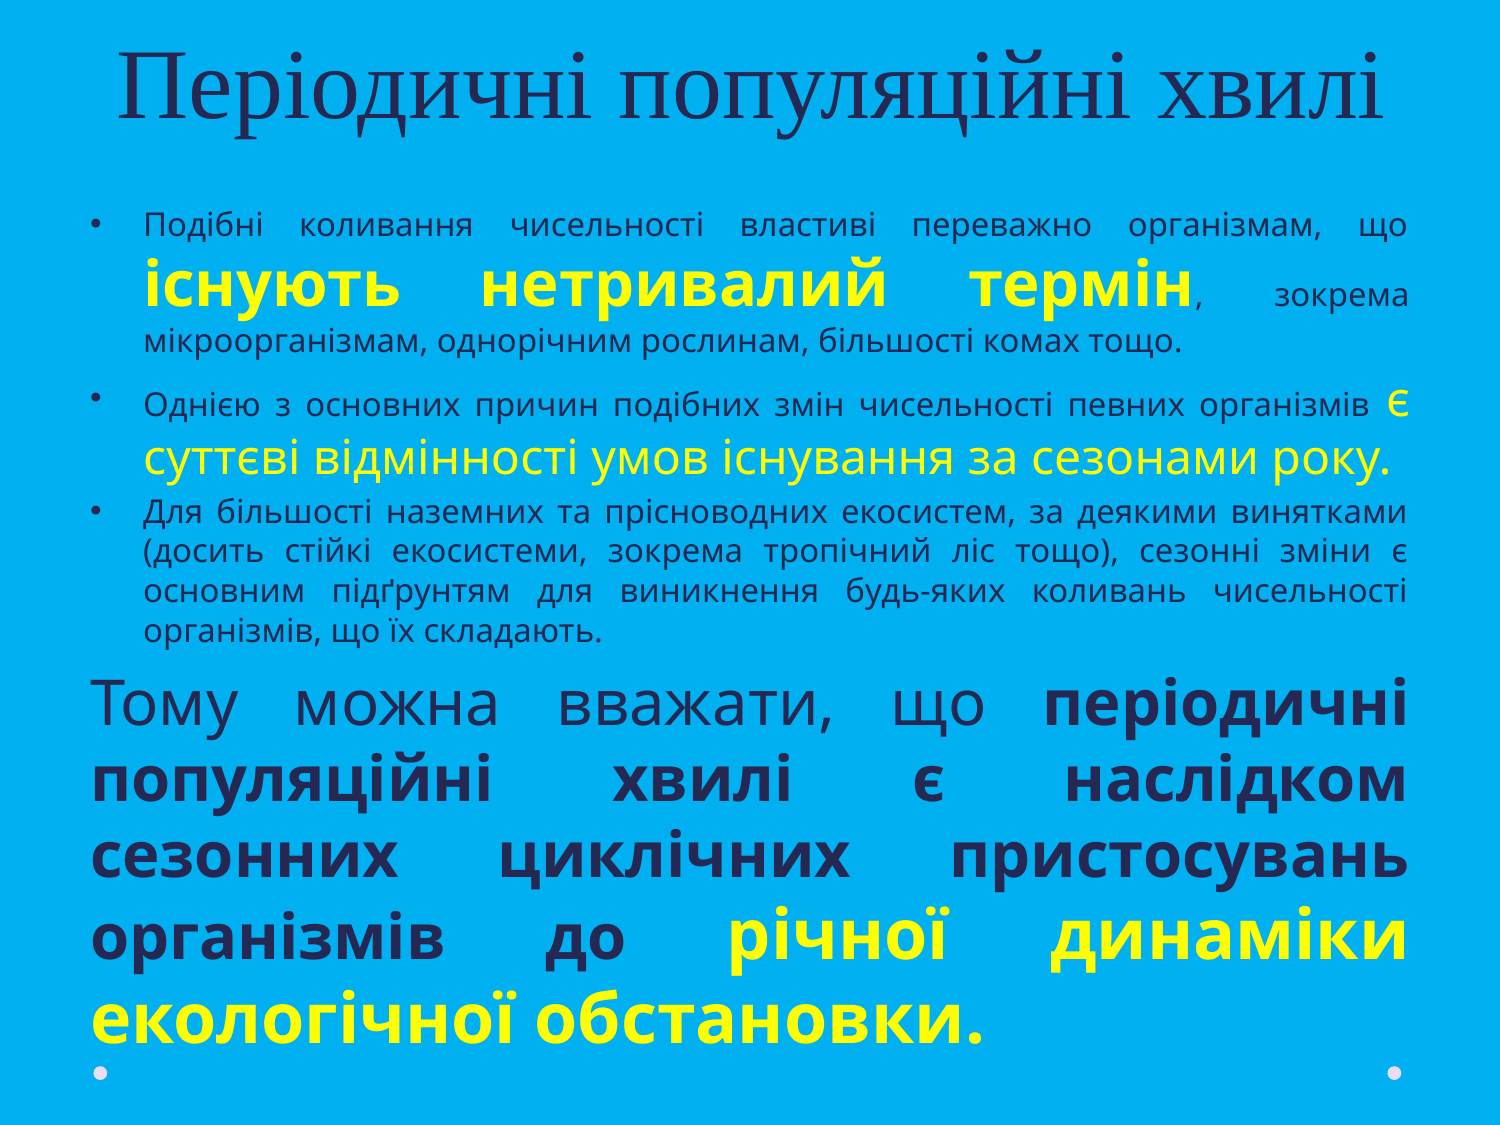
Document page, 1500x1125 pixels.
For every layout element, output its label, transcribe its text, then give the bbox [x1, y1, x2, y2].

title Періодичні популяційні хвилі [76, 4, 1427, 268]
list Подібні коливання чисельності властиві переважно організмам, що існують нетривалий термін, зокрема мікроорганізмам, однорічним рослинам, більшості комах тощо. Однією з основних причин подібних змін чисельності певних організмів є суттєві відмінності умов існування за сезонами року. Для більшості наземних та прісноводних екосистем, за деякими винятками (досить стійкі екосистеми, зокрема тропічний ліс тощо), сезонні зміни є основним підґрунтям для виникнення будь-яких коливань чисельності організмів, що їх складають. Тому можна вважати, що періодичні популяційні хвилі є наслідком сезонних циклічних пристосувань організмів до річної динаміки екологічної обстановки. [75, 196, 1425, 1094]
